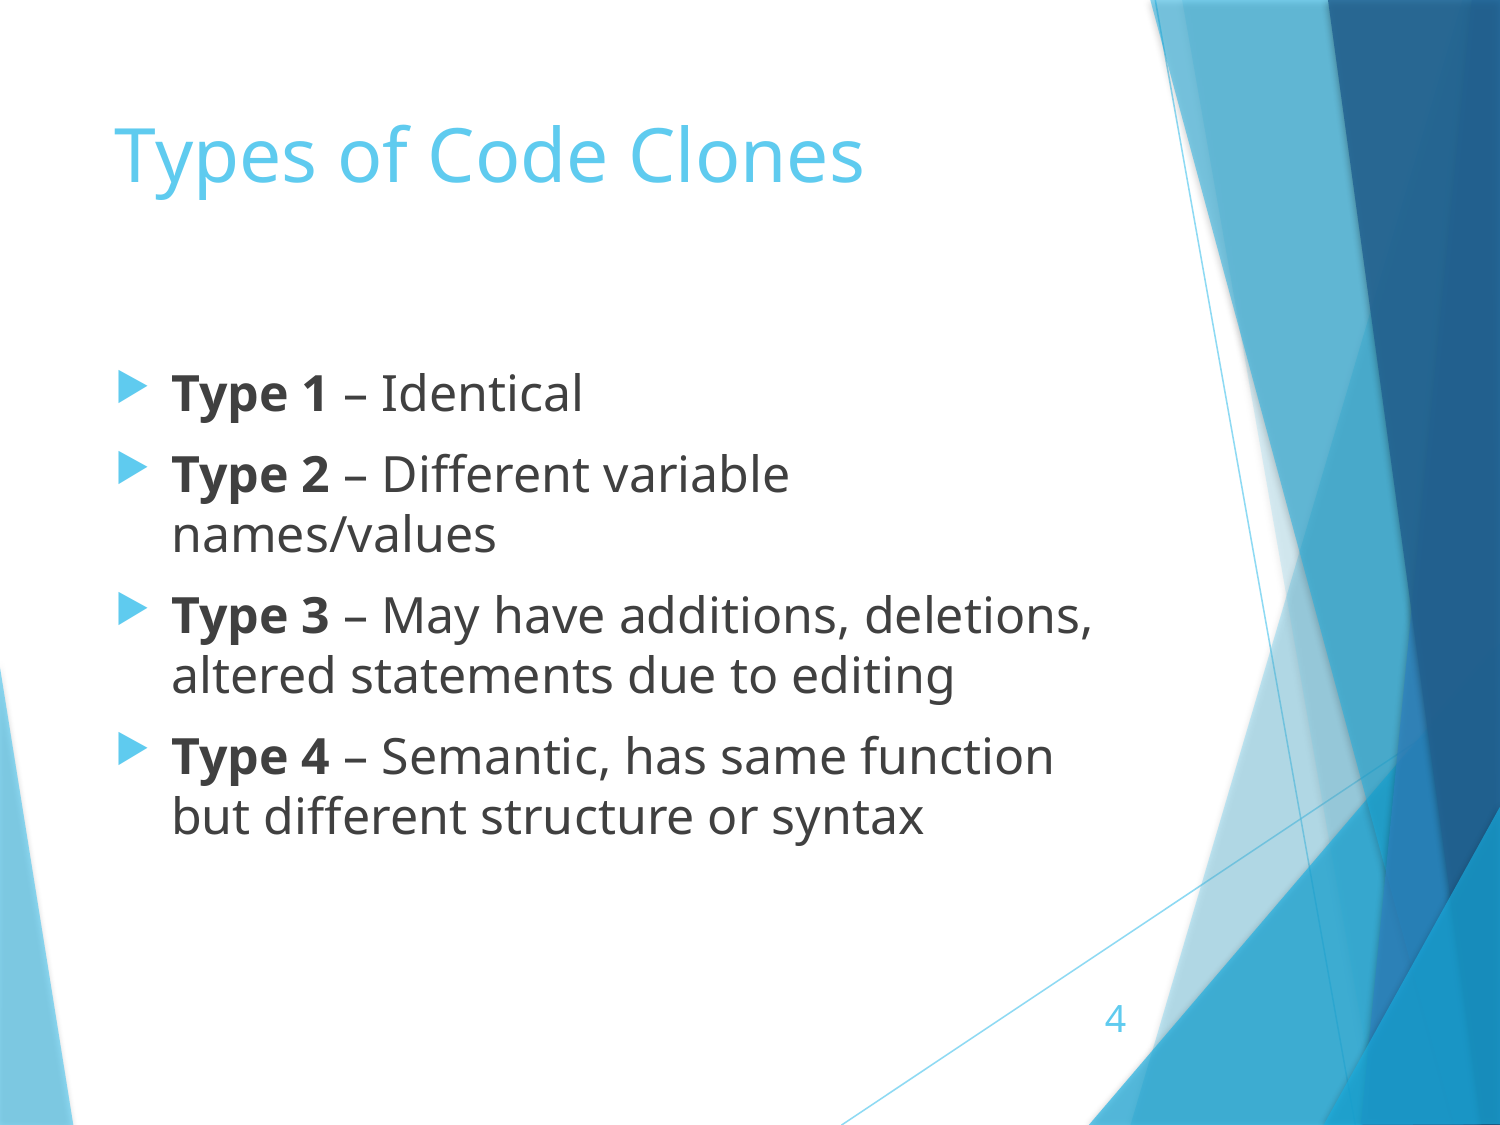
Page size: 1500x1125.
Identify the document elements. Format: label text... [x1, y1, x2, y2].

title Types of Code Clones [99, 99, 1142, 317]
list Type 1 – Identical Type 2 – Different variable names/values Type 3 – May have additions, deletions, altered statements due to editing Type 4 – Semantic, has same function but different structure or syntax [99, 354, 1142, 992]
slide_number 4 [1057, 991, 1142, 1051]
